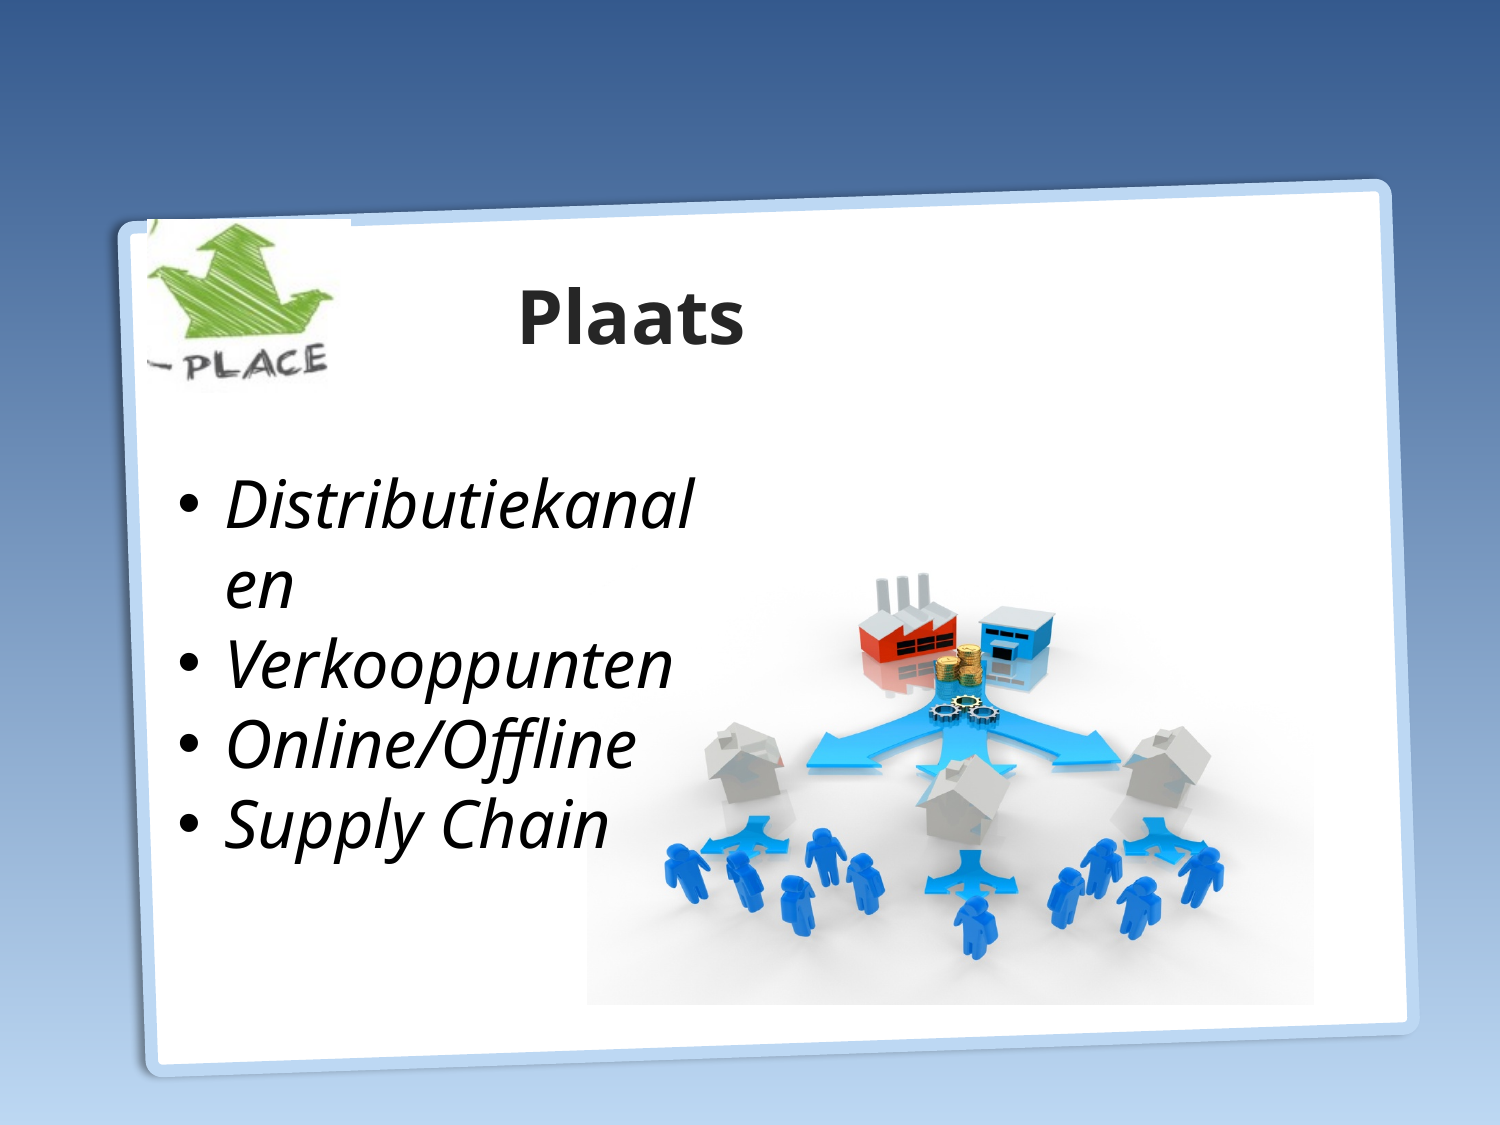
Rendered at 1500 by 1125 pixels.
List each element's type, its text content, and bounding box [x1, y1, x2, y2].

picture [587, 548, 1315, 1005]
text_box Plaats [356, 262, 1125, 368]
text_box [121, 182, 1416, 1074]
text_box Plaats [137, 262, 142, 368]
picture [147, 219, 351, 394]
text_box [0, 0, 1500, 1125]
text_box Distributiekanalen Verkooppunten Online/Offline Supply Chain [87, 454, 738, 949]
